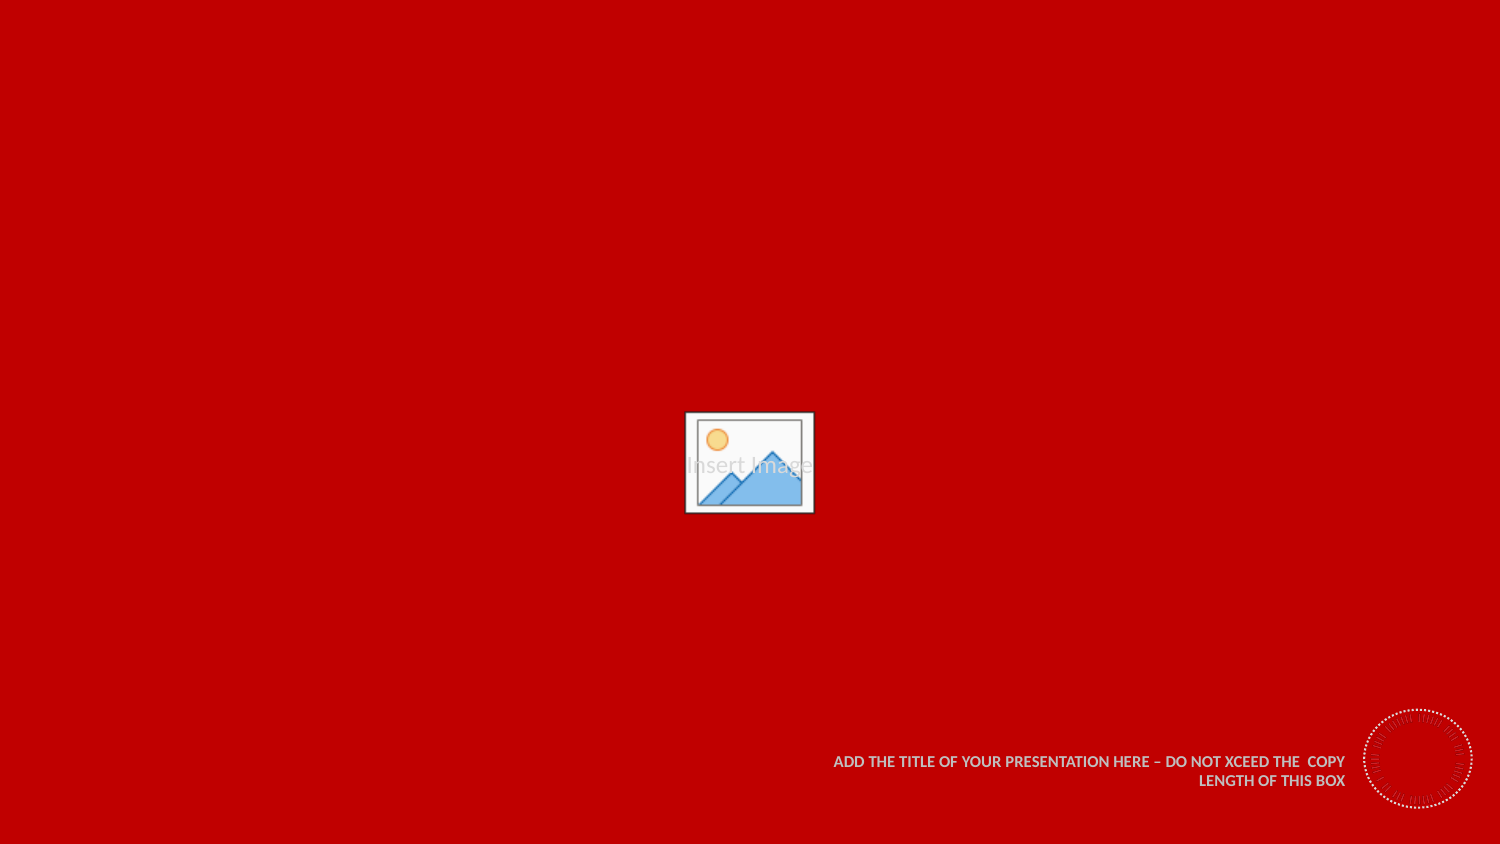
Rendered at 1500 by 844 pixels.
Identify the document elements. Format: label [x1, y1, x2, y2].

picture [0, 197, 1500, 808]
